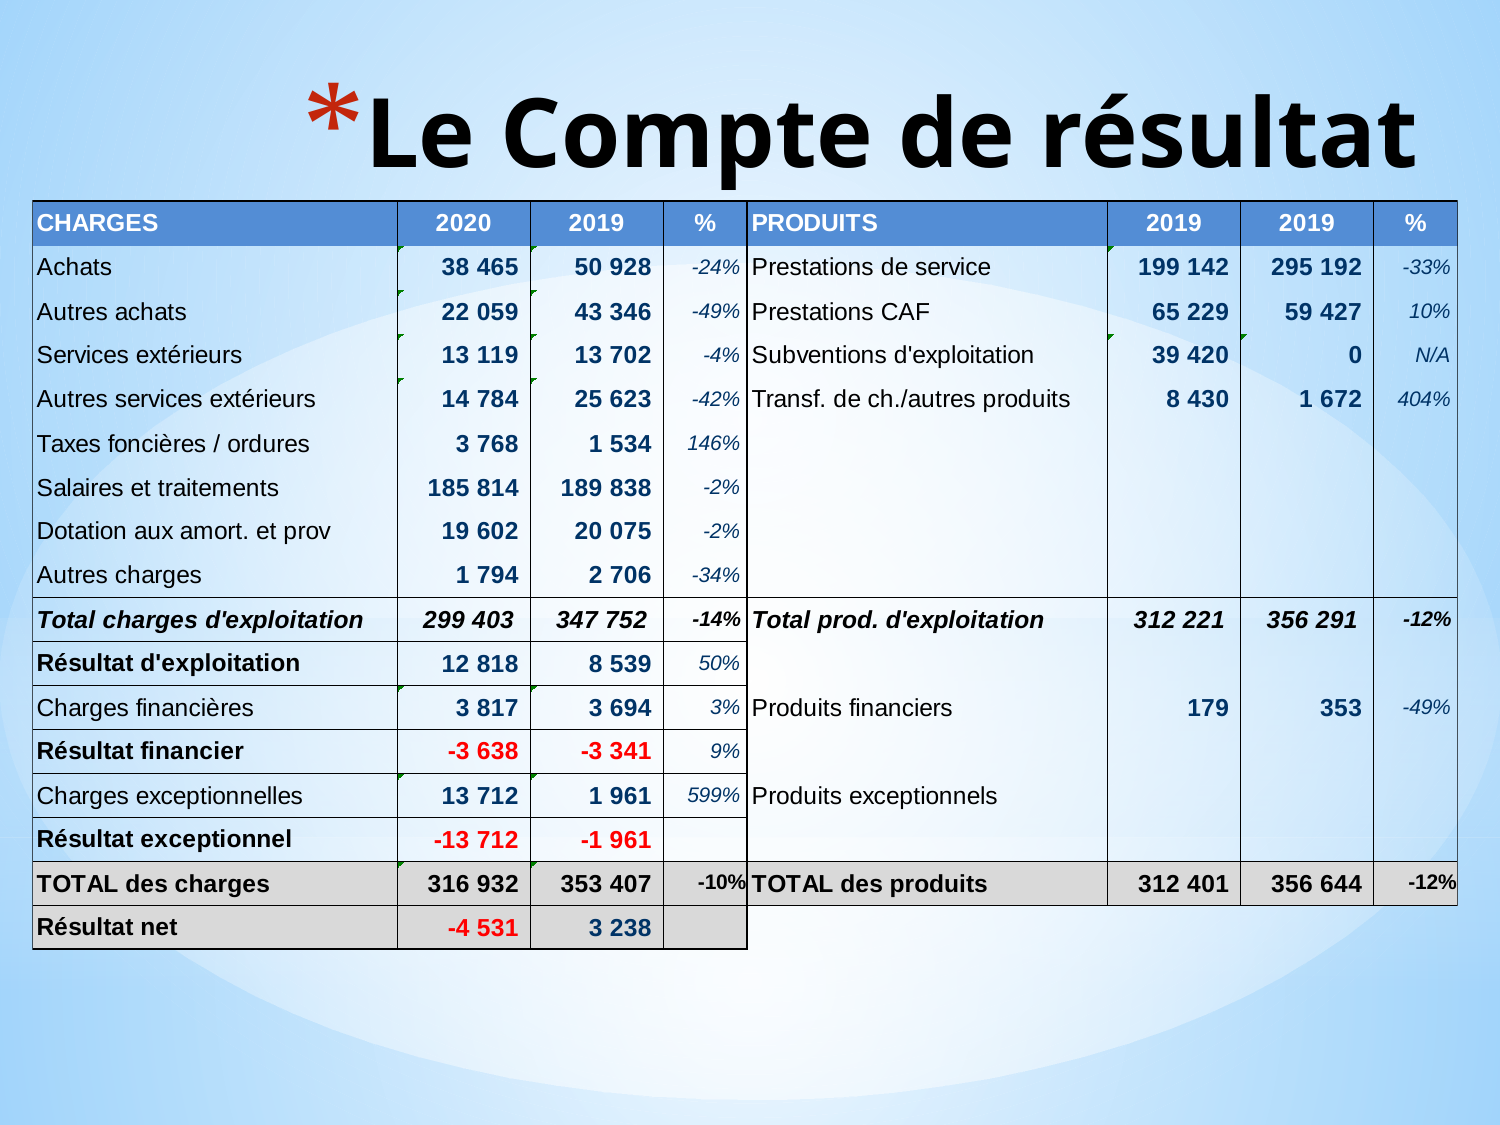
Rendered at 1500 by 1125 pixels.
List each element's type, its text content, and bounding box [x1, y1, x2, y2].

title Le Compte de résultat [63, 64, 1459, 190]
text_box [31, 200, 1459, 951]
